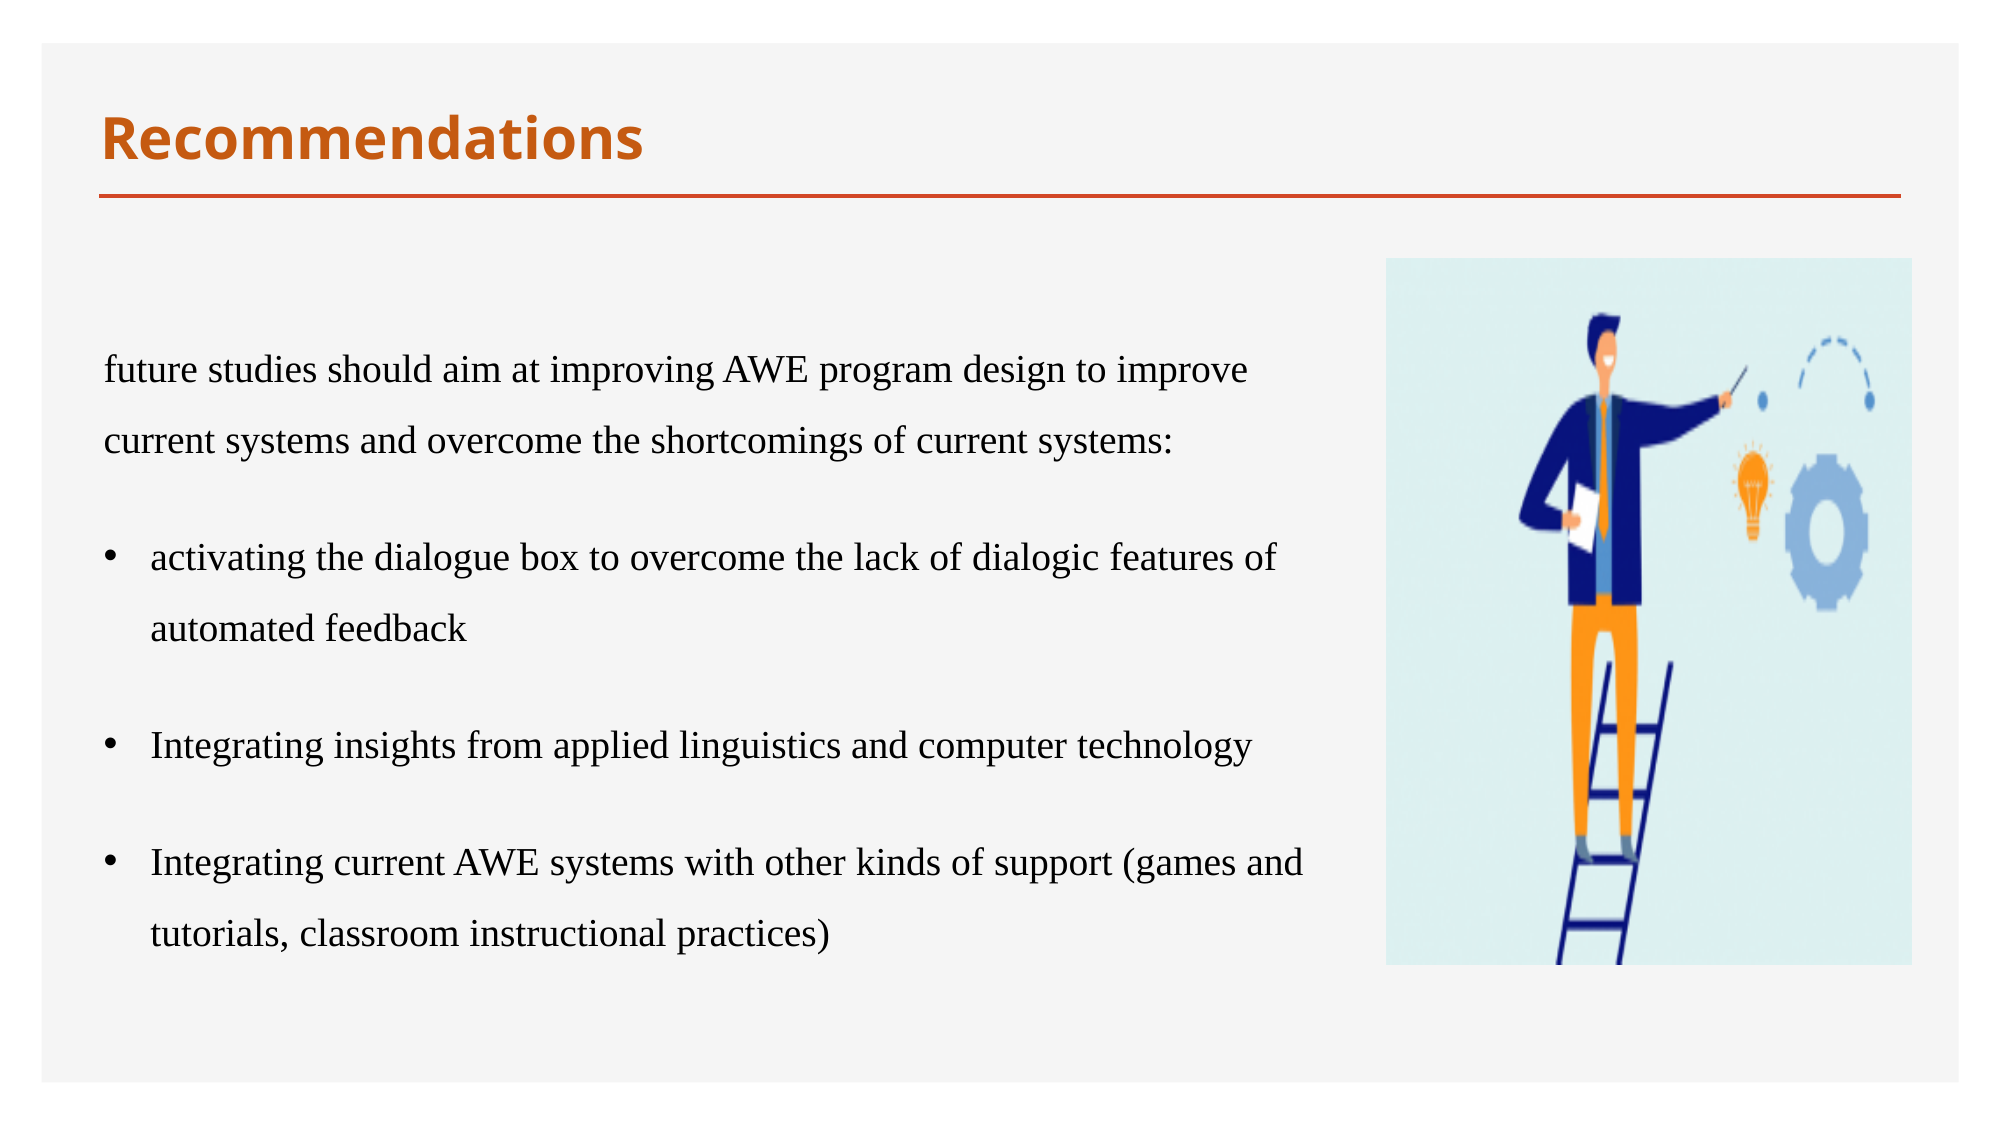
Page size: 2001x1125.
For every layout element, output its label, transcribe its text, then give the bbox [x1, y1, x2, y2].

picture [1386, 258, 1912, 965]
title Recommendations [85, 73, 1214, 179]
list future studies should aim at improving AWE program design to improve current systems and overcome the shortcomings of current systems: activating the dialogue box to overcome the lack of dialogic features of automated feedback Integrating insights from applied linguistics and computer technology Integrating current AWE systems with other kinds of support (games and tutorials, classroom instructional practices) [88, 218, 1363, 1081]
